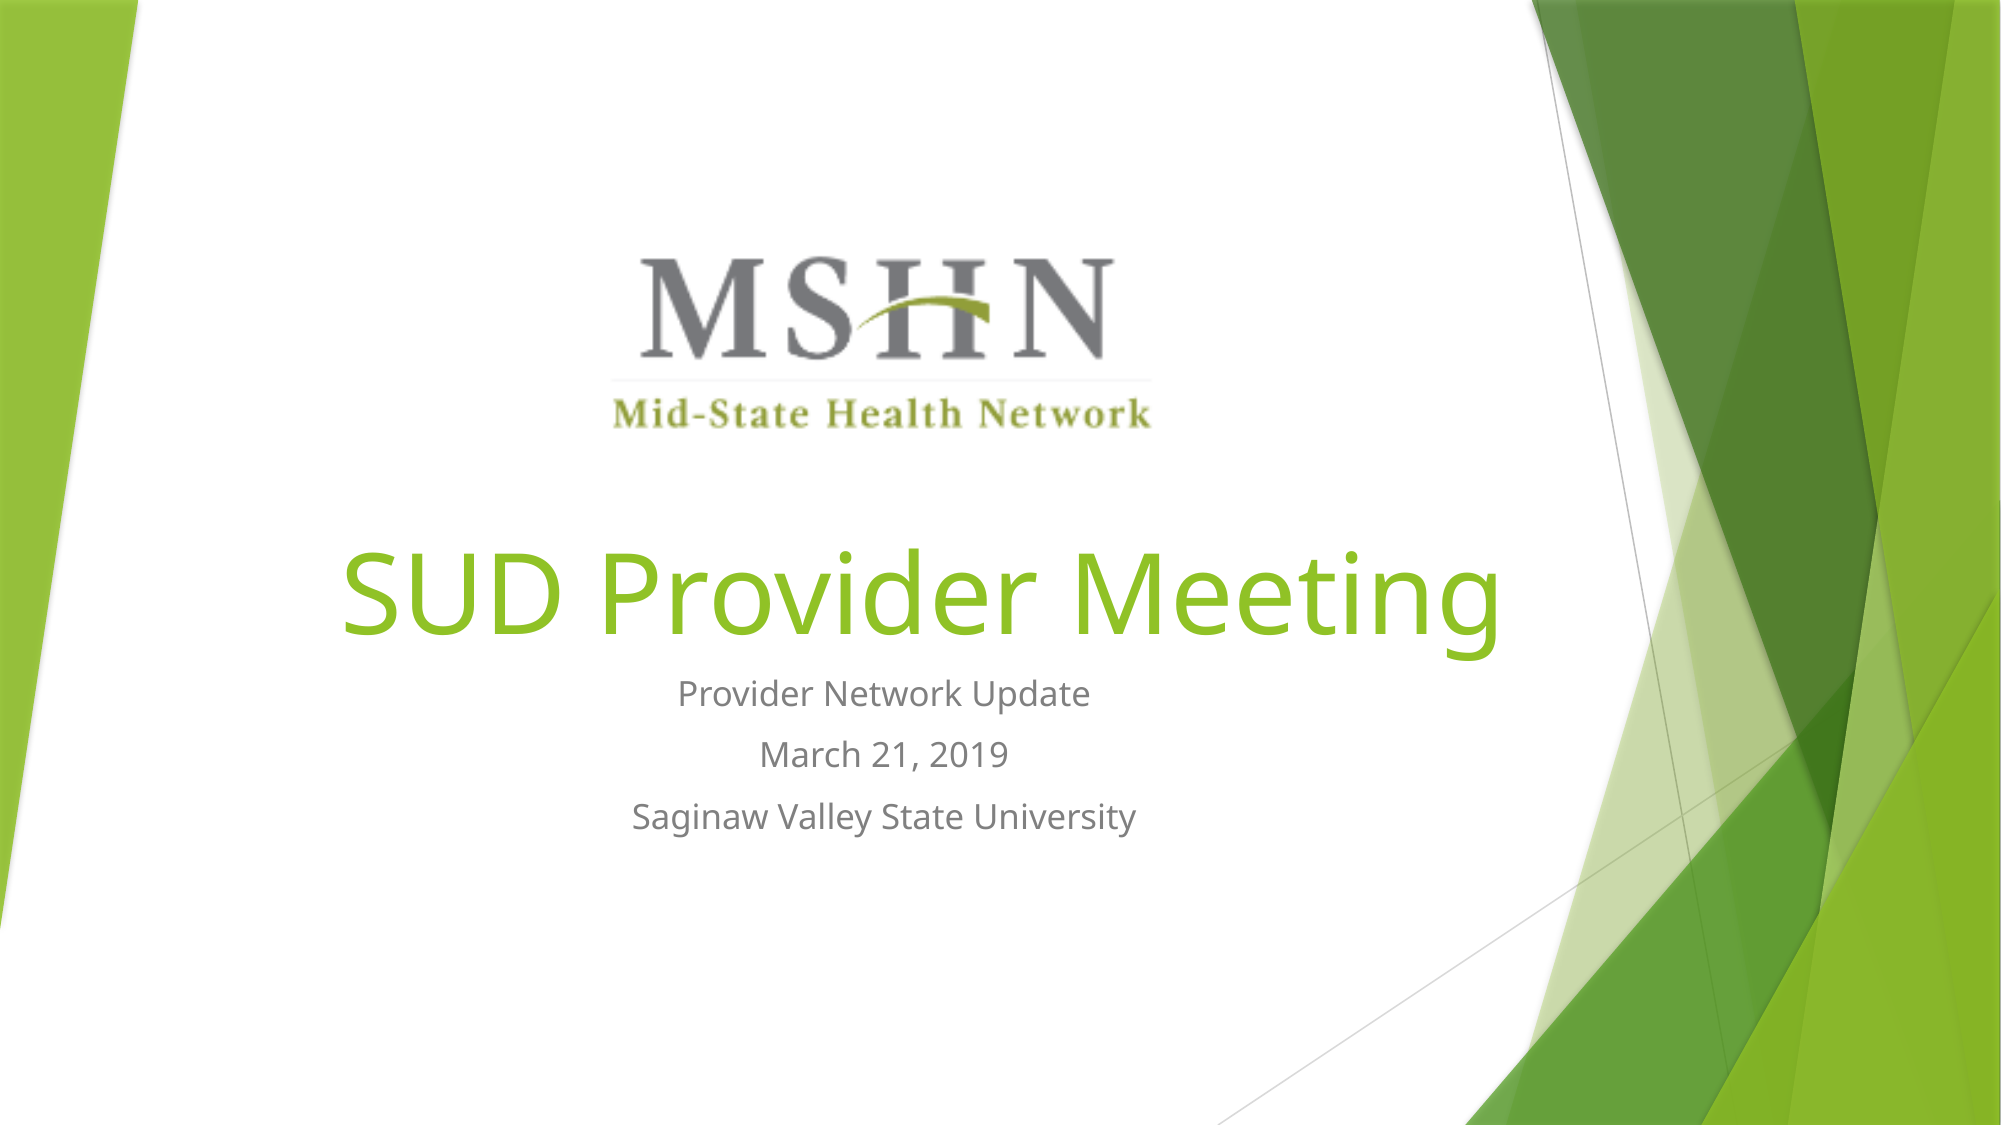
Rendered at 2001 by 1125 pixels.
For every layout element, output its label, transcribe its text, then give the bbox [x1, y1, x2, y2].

title SUD Provider Meeting [247, 394, 1522, 664]
picture [602, 244, 1167, 447]
subtitle Provider Network Update March 21, 2019 Saginaw Valley State University [247, 664, 1522, 845]
